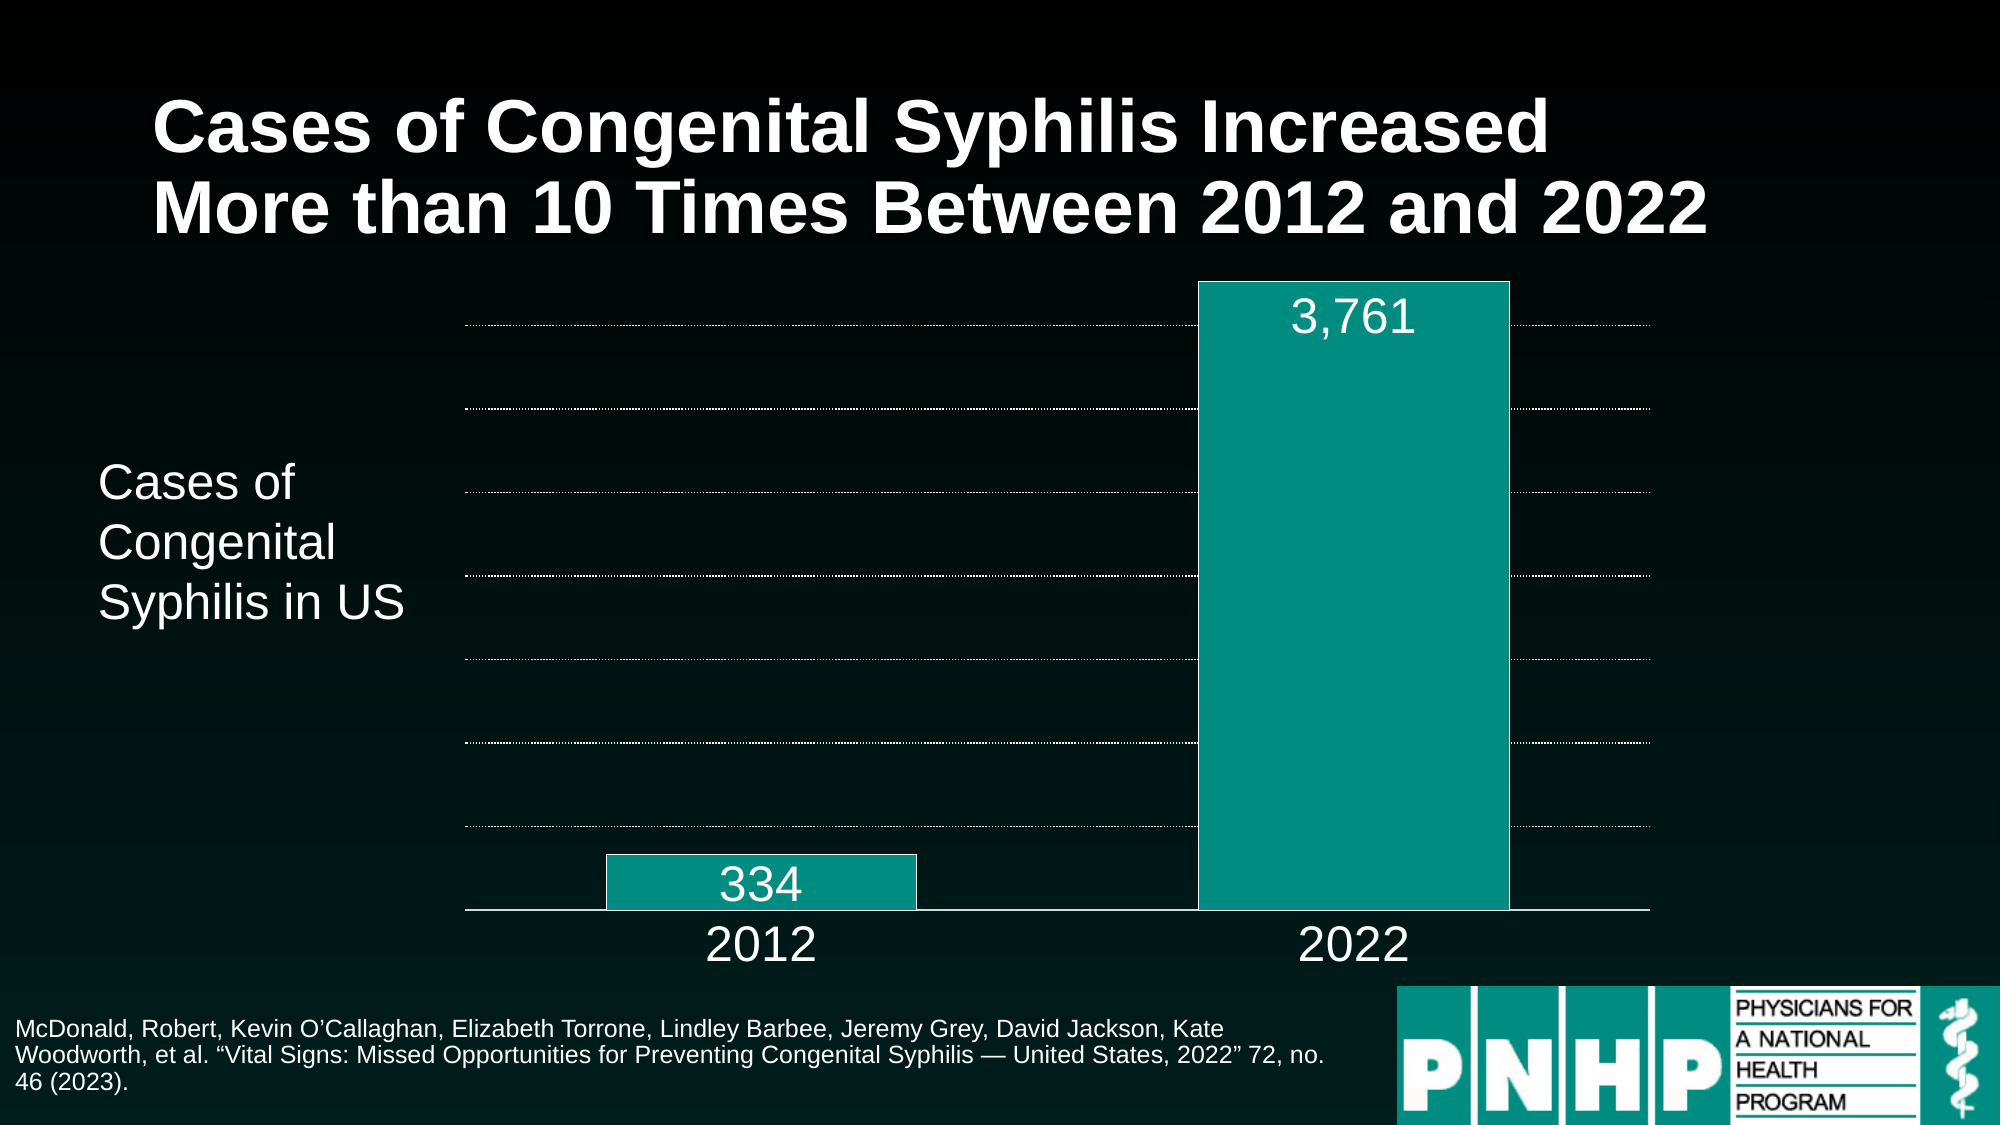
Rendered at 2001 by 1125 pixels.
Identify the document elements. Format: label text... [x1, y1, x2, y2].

text_box Cases of Congenital Syphilis in US [83, 441, 428, 637]
list McDonald, Robert, Kevin O’Callaghan, Elizabeth Torrone, Lindley Barbee, Jeremy Grey, David Jackson, Kate Woodworth, et al. “Vital Signs: Missed Opportunities for Preventing Congenital Syphilis — United States, 2022” 72, no. 46 (2023). [0, 986, 1350, 1125]
chart [440, 260, 1675, 987]
picture [1397, 986, 2000, 1125]
title Cases of Congenital Syphilis Increased More than 10 Times Between 2012 and 2022 [137, 59, 1863, 278]
